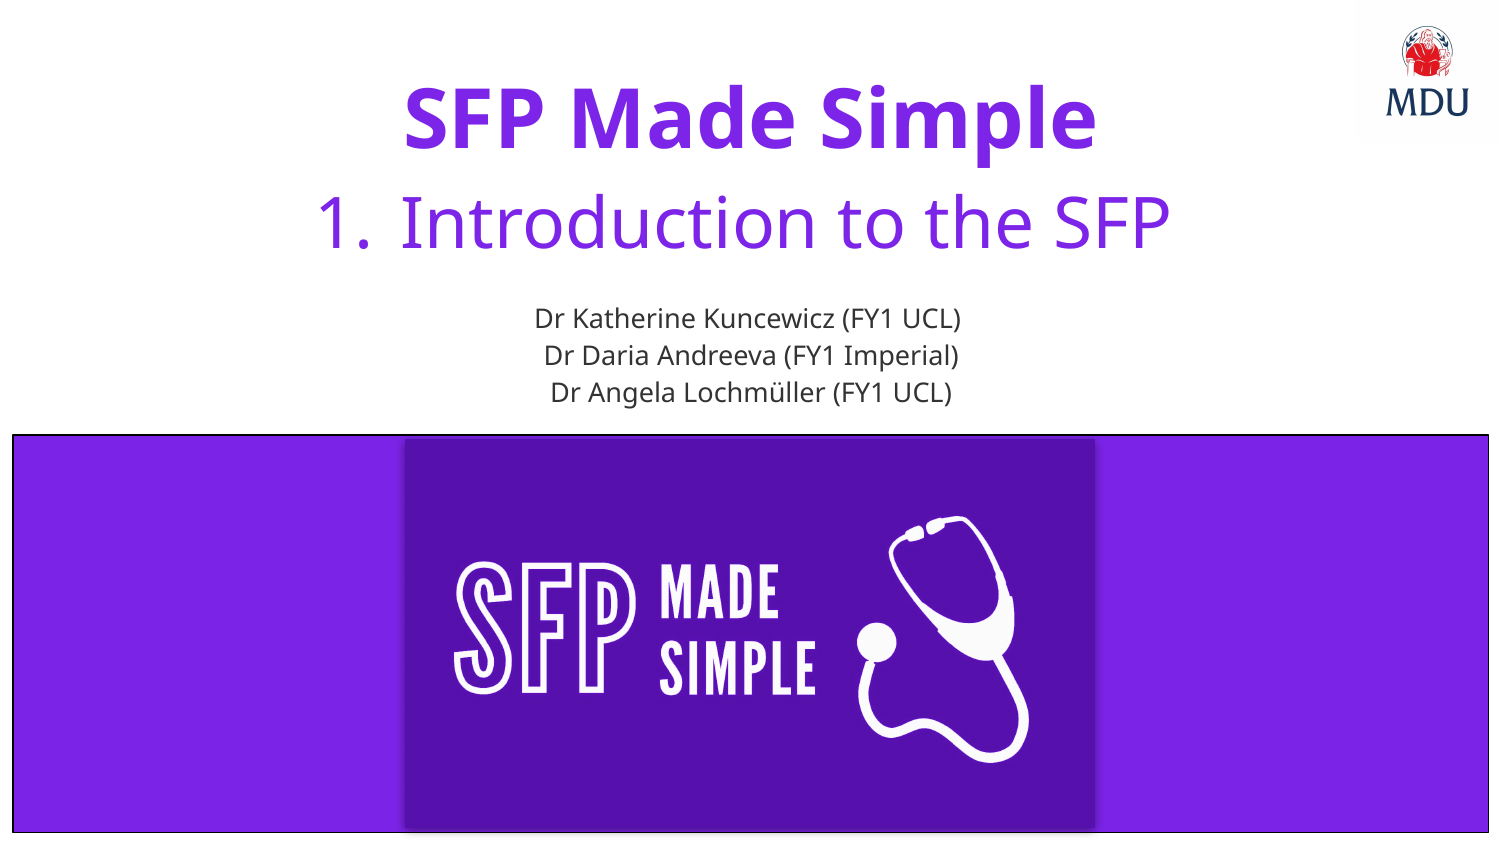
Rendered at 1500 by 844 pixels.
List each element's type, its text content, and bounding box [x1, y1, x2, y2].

subtitle Dr Katherine Kuncewicz (FY1 UCL) Dr Daria Andreeva (FY1 Imperial) Dr Angela Lochmüller (FY1 UCL) [79, 285, 1423, 427]
title SFP Made Simple Introduction to the SFP [79, 43, 1423, 285]
picture [1354, 0, 1500, 142]
picture [405, 439, 1095, 829]
text_box [1092, 435, 1489, 833]
text_box [13, 435, 407, 833]
